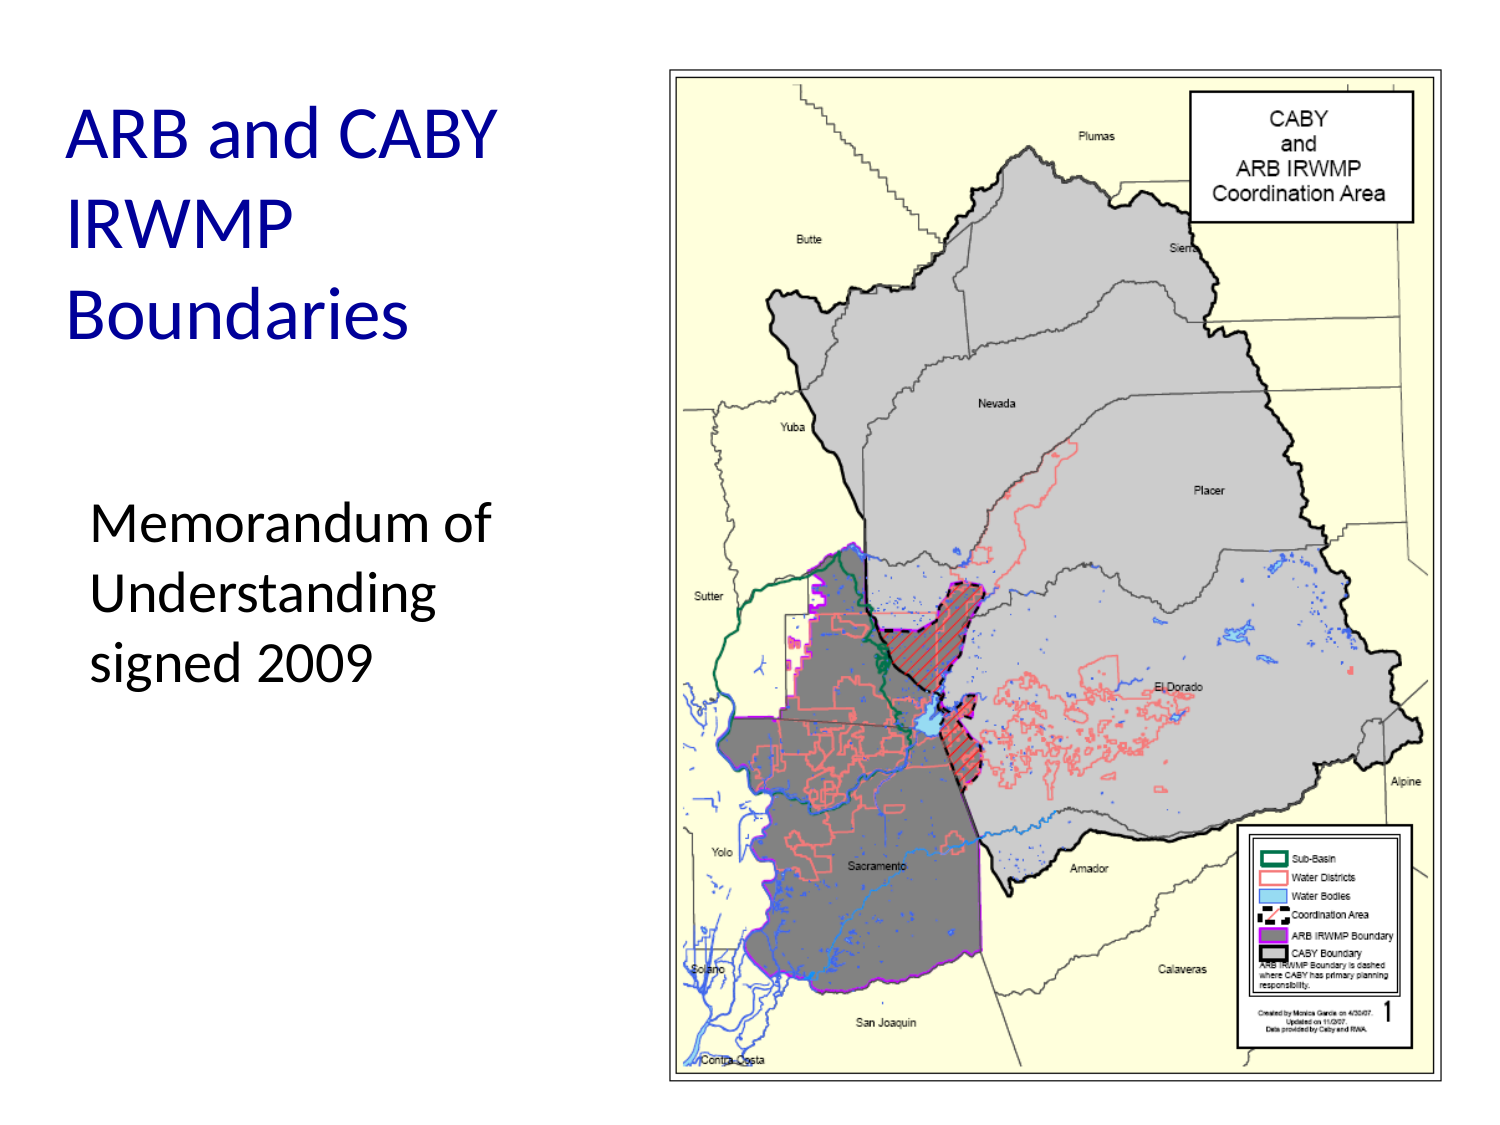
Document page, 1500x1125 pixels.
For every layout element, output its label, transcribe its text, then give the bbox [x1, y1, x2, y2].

title ARB and CABY IRWMP Boundaries [50, 75, 657, 363]
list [662, 62, 1449, 1085]
text_box Memorandum of Understanding signed 2009 [74, 476, 535, 702]
